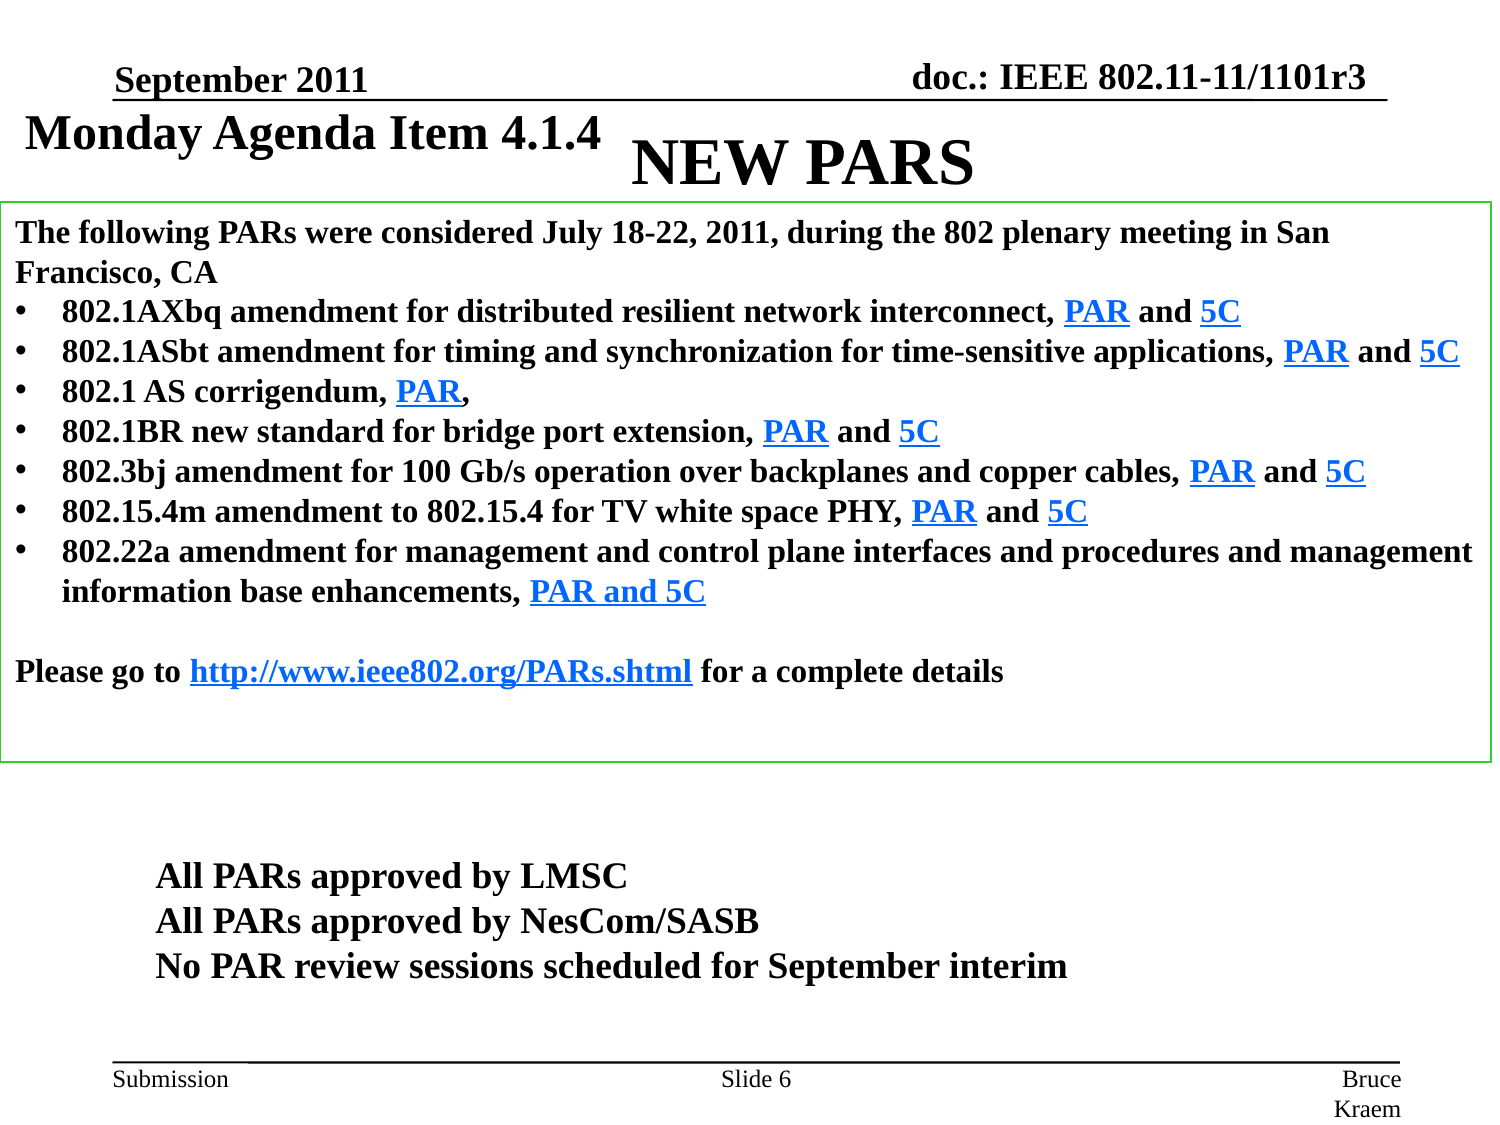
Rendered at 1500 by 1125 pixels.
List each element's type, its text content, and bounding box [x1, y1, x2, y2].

title NEW PARS [218, 112, 1388, 202]
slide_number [114, 54, 372, 92]
footer Bruce Kraemer, Marvell [1325, 1062, 1402, 1093]
text_box All PARs approved by LMSC All PARs approved by NesCom/SASB No PAR review sessions scheduled for September interim [140, 843, 1084, 994]
slide_number Slide 6 [721, 1062, 792, 1093]
text_box Monday Agenda Item 4.1.4 [10, 92, 629, 167]
text_box The following PARs were considered July 18-22, 2011, during the 802 plenary meeting in San Francisco, CA 802.1AXbq amendment for distributed resilient network interconnect, PAR and 5C 802.1ASbt amendment for timing and synchronization for time-sensitive applications, PAR and 5C 802.1 AS corrigendum, PAR, 802.1BR new standard for bridge port extension, PAR and 5C 802.3bj amendment for 100 Gb/s operation over backplanes and copper cables, PAR and 5C 802.15.4m amendment to 802.15.4 for TV white space PHY, PAR and 5C 802.22a amendment for management and control plane interfaces and procedures and management information base enhancements, PAR and 5C Please go to http://www.ieee802.org/PARs.shtml for a complete details [0, 202, 1492, 762]
